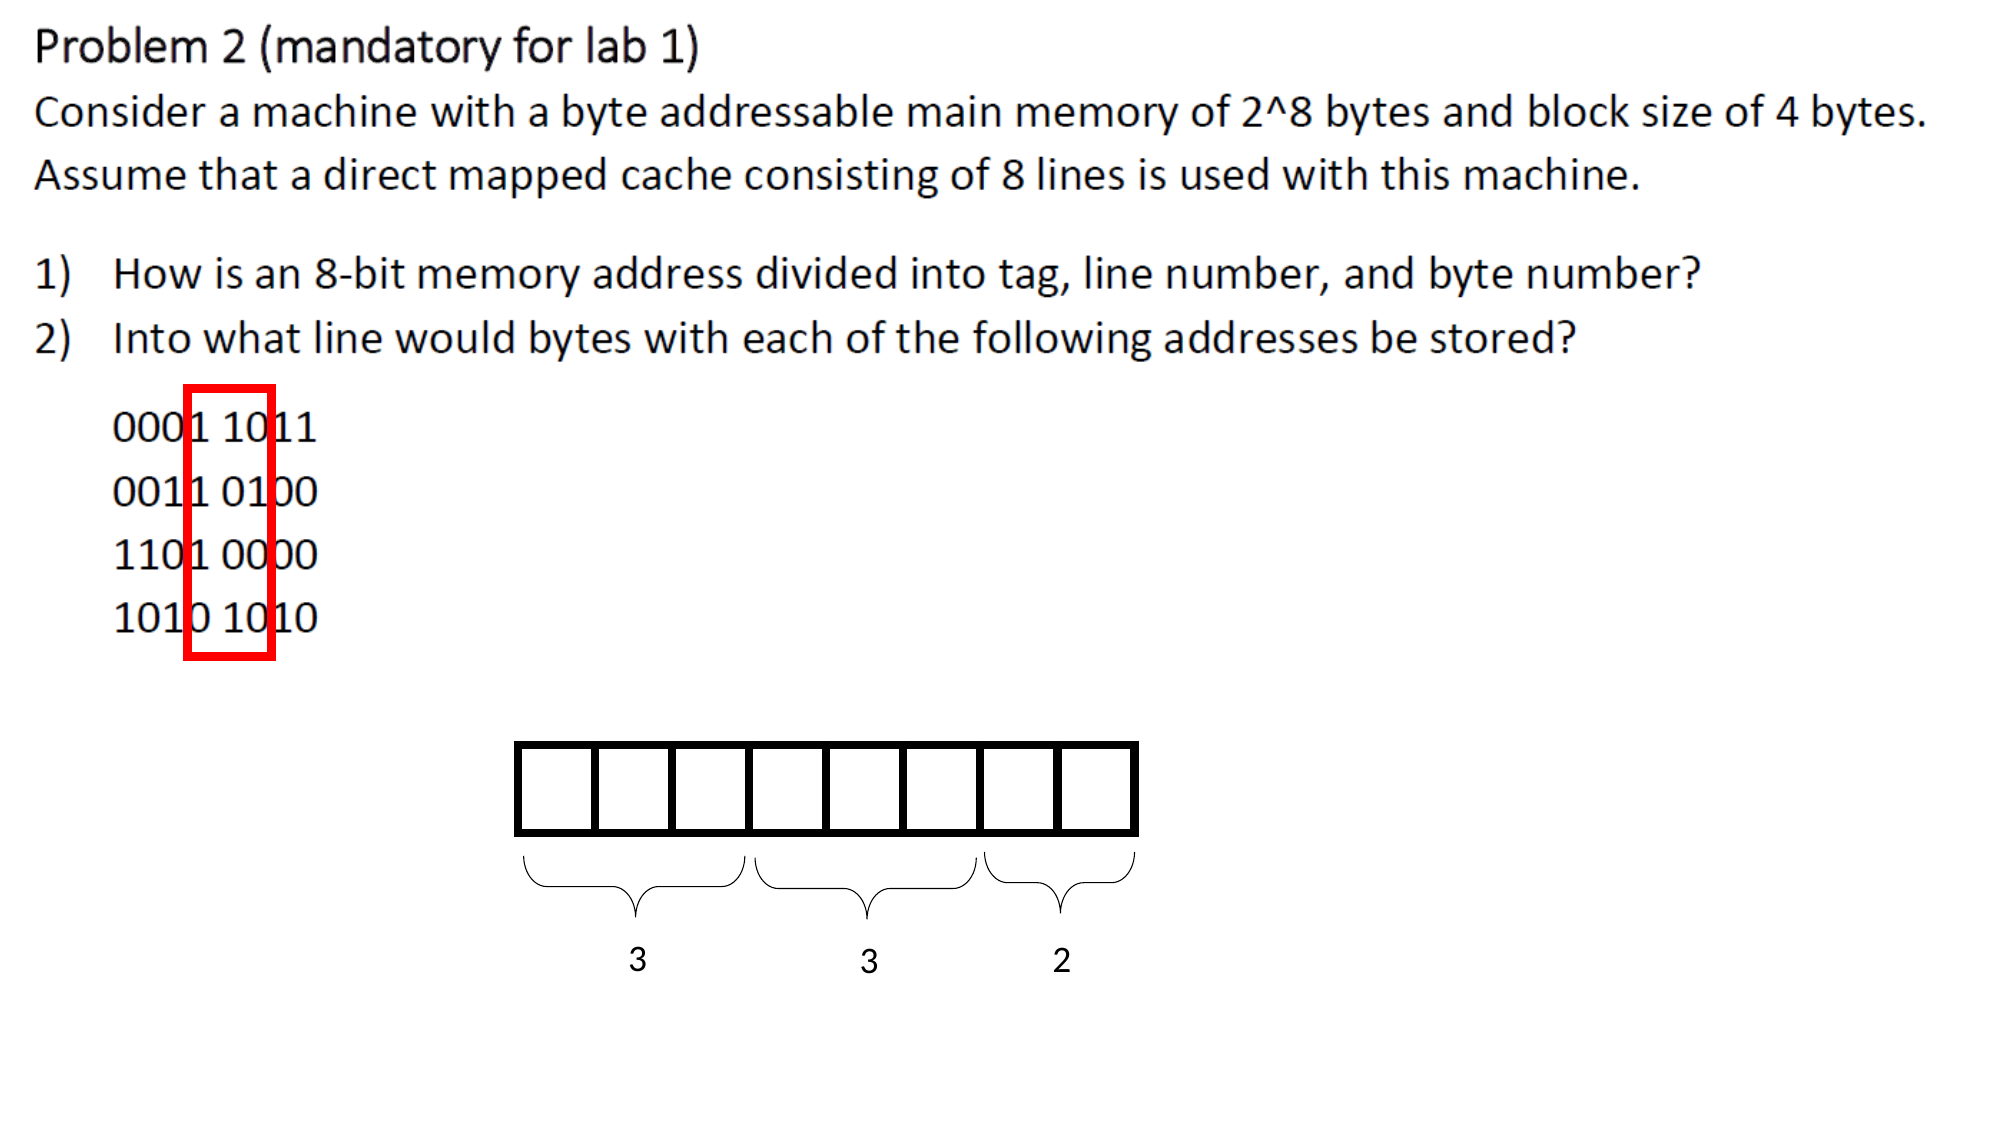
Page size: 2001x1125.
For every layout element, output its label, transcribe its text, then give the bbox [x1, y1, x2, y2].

table_header [1062, 749, 1130, 829]
text_box [523, 855, 746, 918]
text_box 2 [1037, 928, 1087, 988]
text_box [983, 851, 1136, 914]
table_header [599, 749, 668, 829]
table_header [753, 749, 822, 829]
table_header [984, 749, 1053, 829]
table_header [907, 749, 976, 829]
table_header [676, 749, 745, 829]
picture [15, 8, 2000, 657]
table_header [522, 749, 591, 829]
text_box 3 [613, 926, 663, 987]
table_header [830, 749, 899, 829]
text_box 3 [844, 928, 894, 989]
text_box [754, 857, 977, 920]
